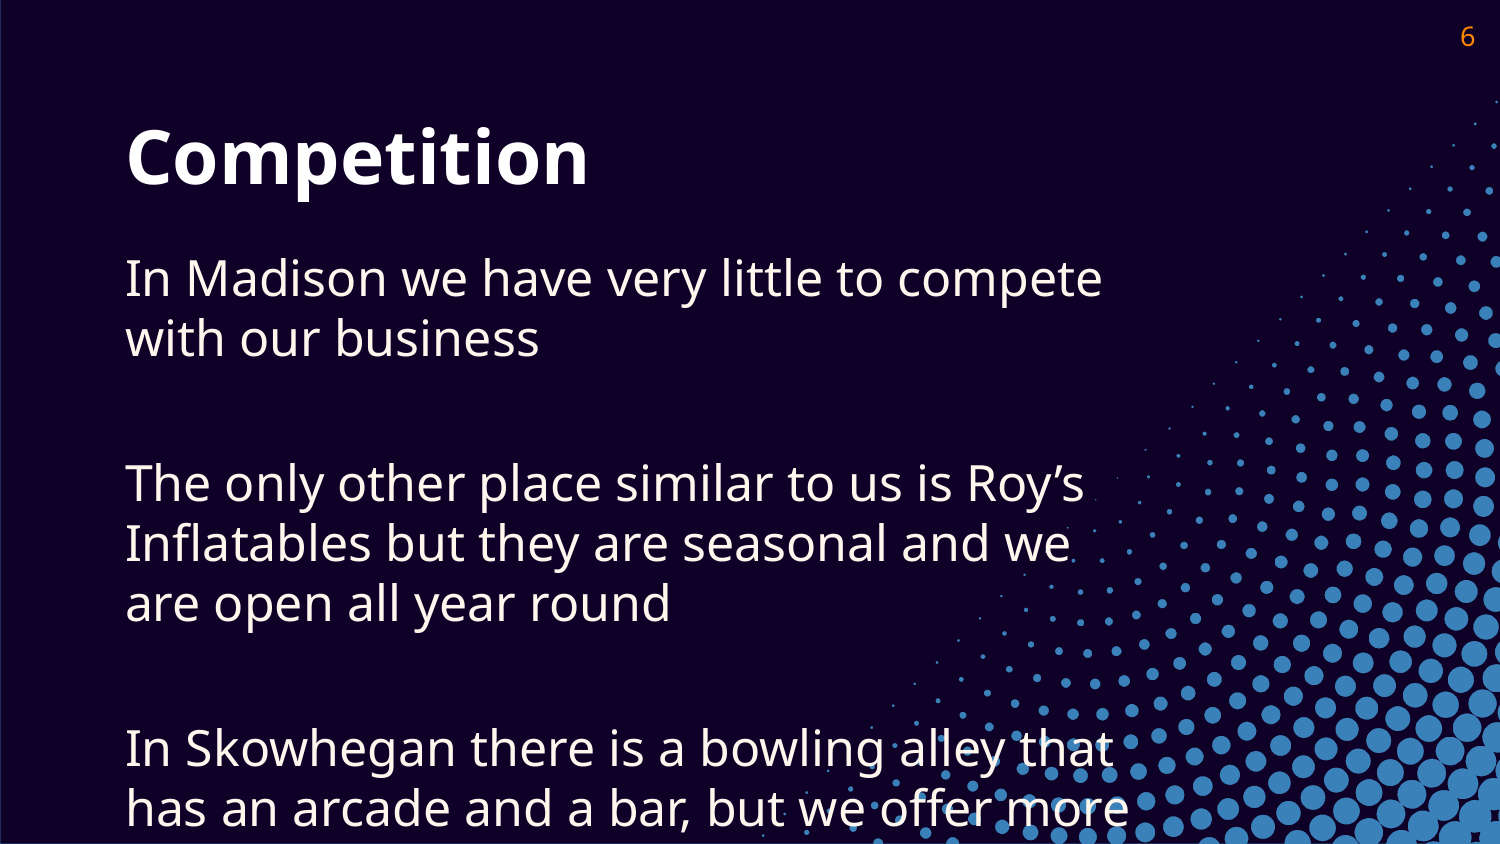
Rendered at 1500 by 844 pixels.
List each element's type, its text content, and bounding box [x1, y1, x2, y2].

slide_number ‹#› [1385, 5, 1476, 71]
title Competition [125, 58, 1152, 200]
list In Madison we have very little to compete with our business The only other place similar to us is Roy’s Inflatables but they are seasonal and we are open all year round In Skowhegan there is a bowling alley that has an arcade and a bar, but we offer more at better prices [125, 246, 1152, 727]
